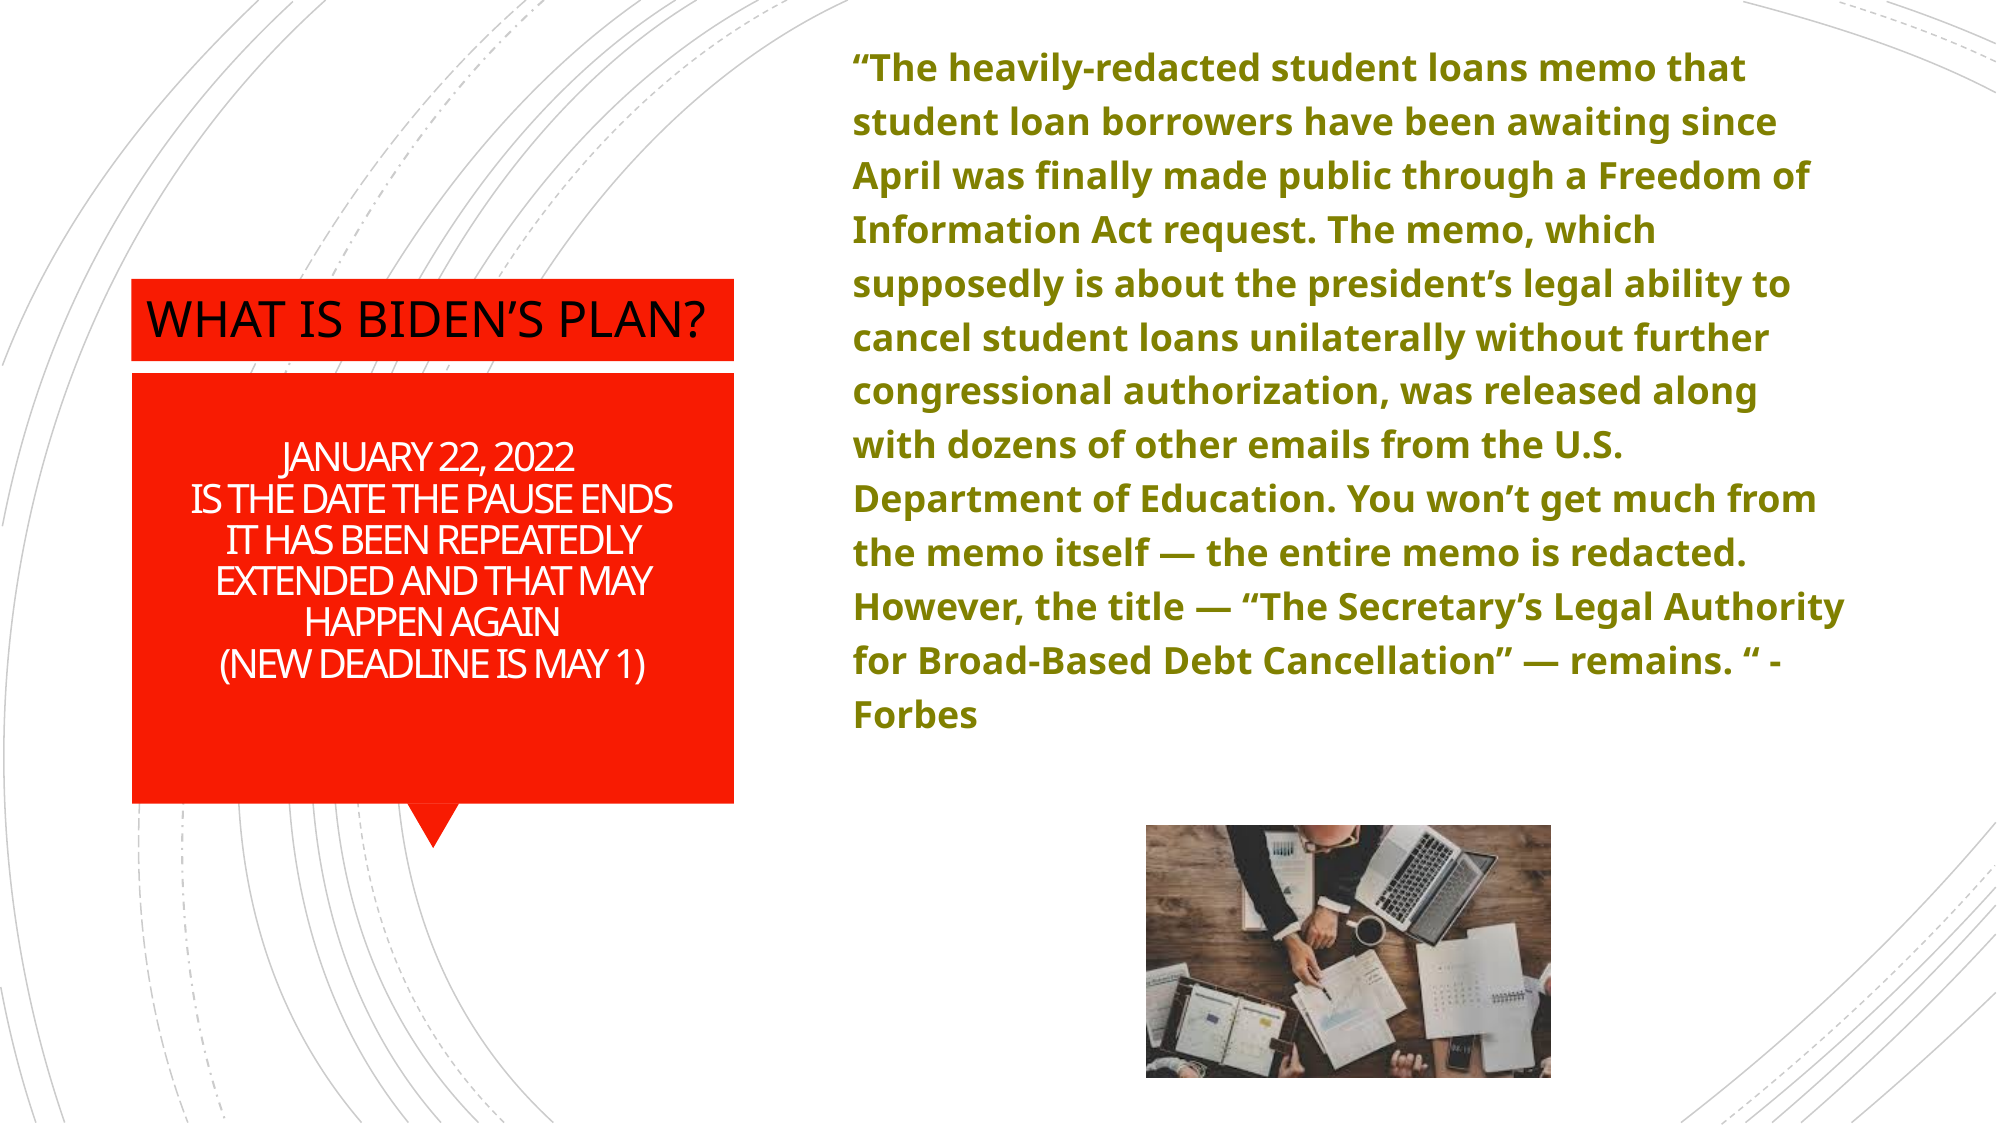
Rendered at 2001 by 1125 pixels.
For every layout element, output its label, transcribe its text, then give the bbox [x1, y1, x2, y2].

title JANUARY 22, 2022 IS THE DATE THE PAUSE ENDS IT HAS BEEN REPEATEDLY EXTENDED AND THAT MAY HAPPEN AGAIN (NEW DEADLINE IS MAY 1) [145, 385, 720, 789]
text_box WHAT IS BIDEN’S PLAN? [131, 280, 734, 355]
picture [1146, 825, 1552, 1078]
list “The heavily-redacted student loans memo that student loan borrowers have been awaiting since April was finally made public through a Freedom of Information Act request. The memo, which supposedly is about the president’s legal ability to cancel student loans unilaterally without further congressional authorization, was released along with dozens of other emails from the U.S. Department of Education. You won’t get much from the memo itself — the entire memo is redacted. However, the title — “The Secretary’s Legal Authority for Broad-Based Debt Cancellation” — remains. “ - Forbes [837, 65, 1869, 706]
